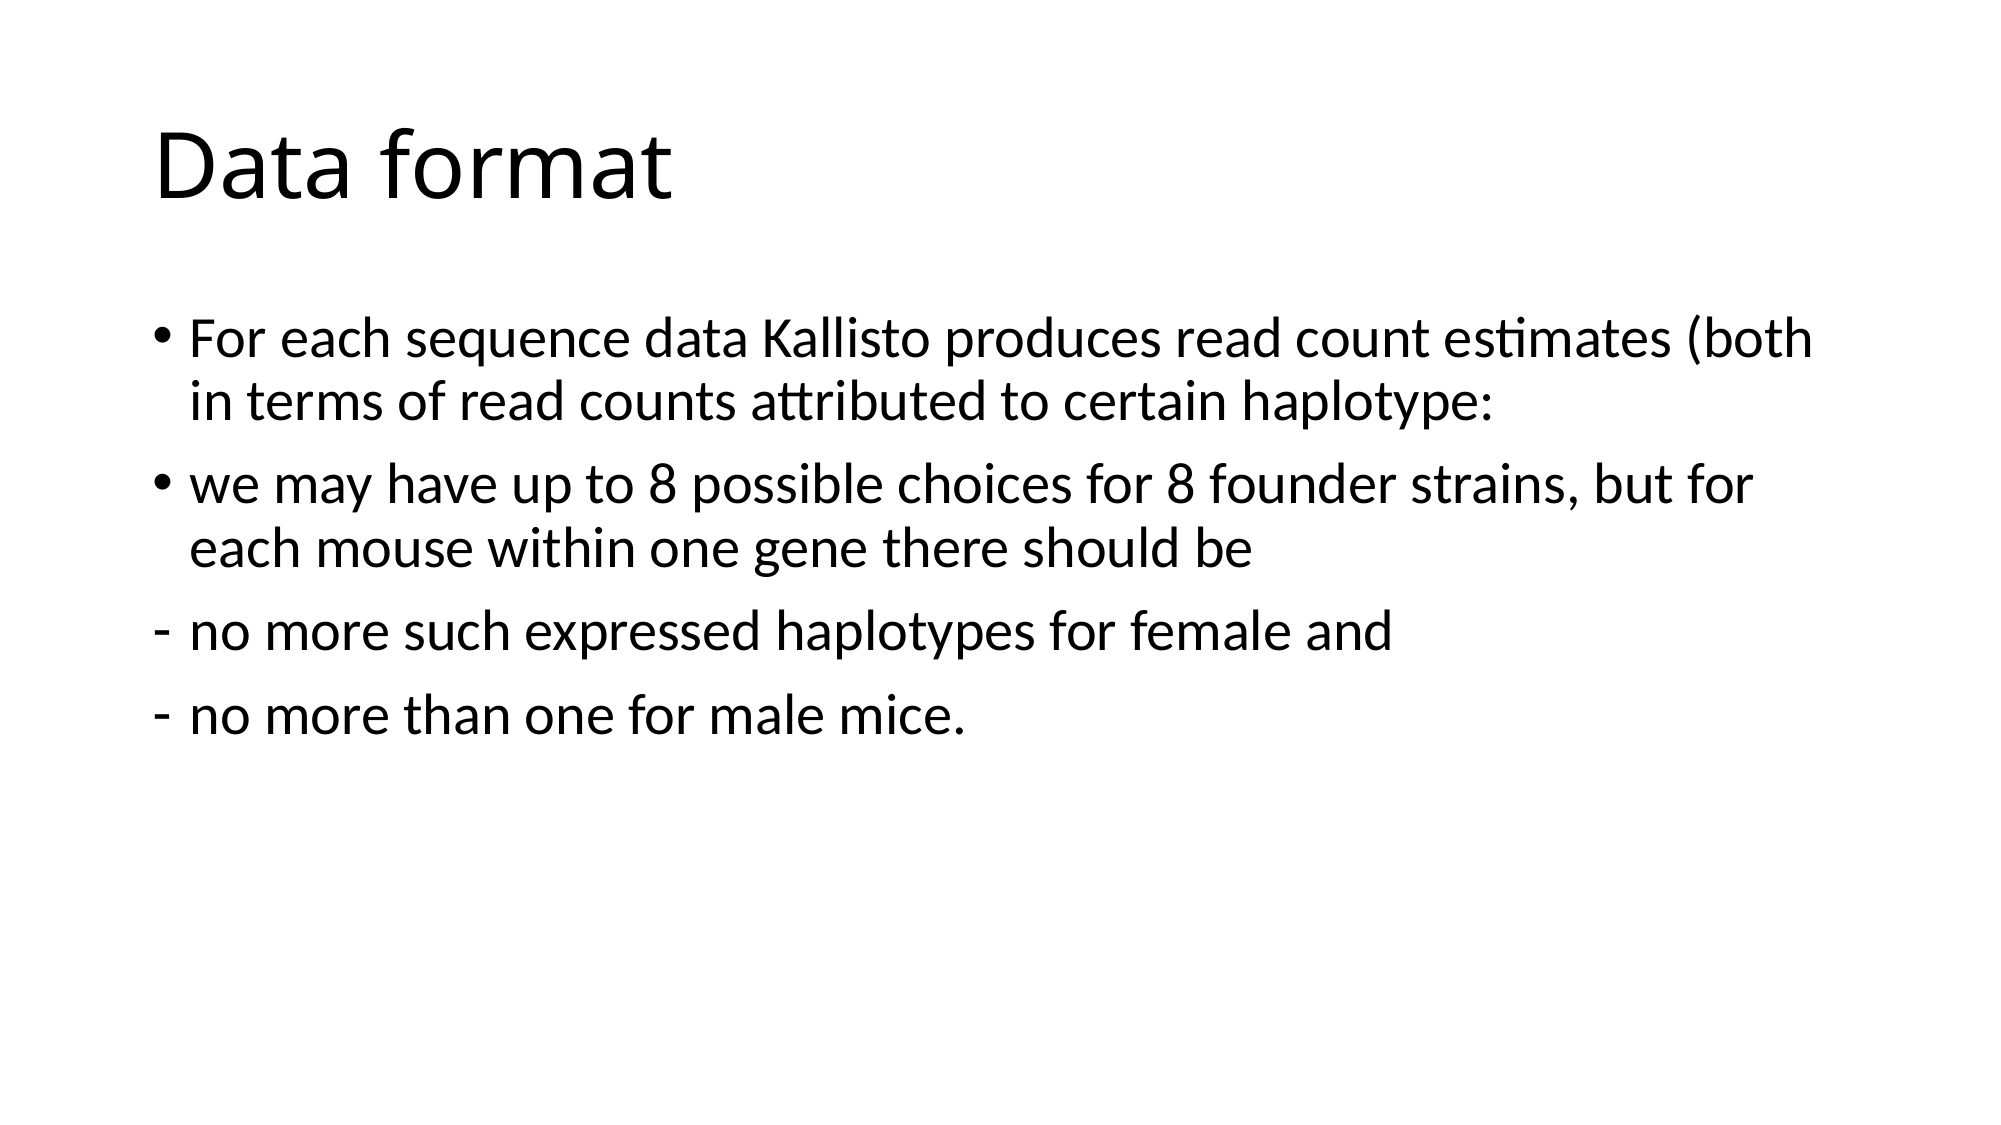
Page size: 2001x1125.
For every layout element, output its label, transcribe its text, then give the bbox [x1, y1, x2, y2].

list For each sequence data Kallisto produces read count estimates (both in terms of read counts attributed to certain haplotype: we may have up to 8 possible choices for 8 founder strains, but for each mouse within one gene there should be no more such expressed haplotypes for female and no more than one for male mice. [137, 299, 1863, 1014]
title Data format [137, 59, 1863, 278]
